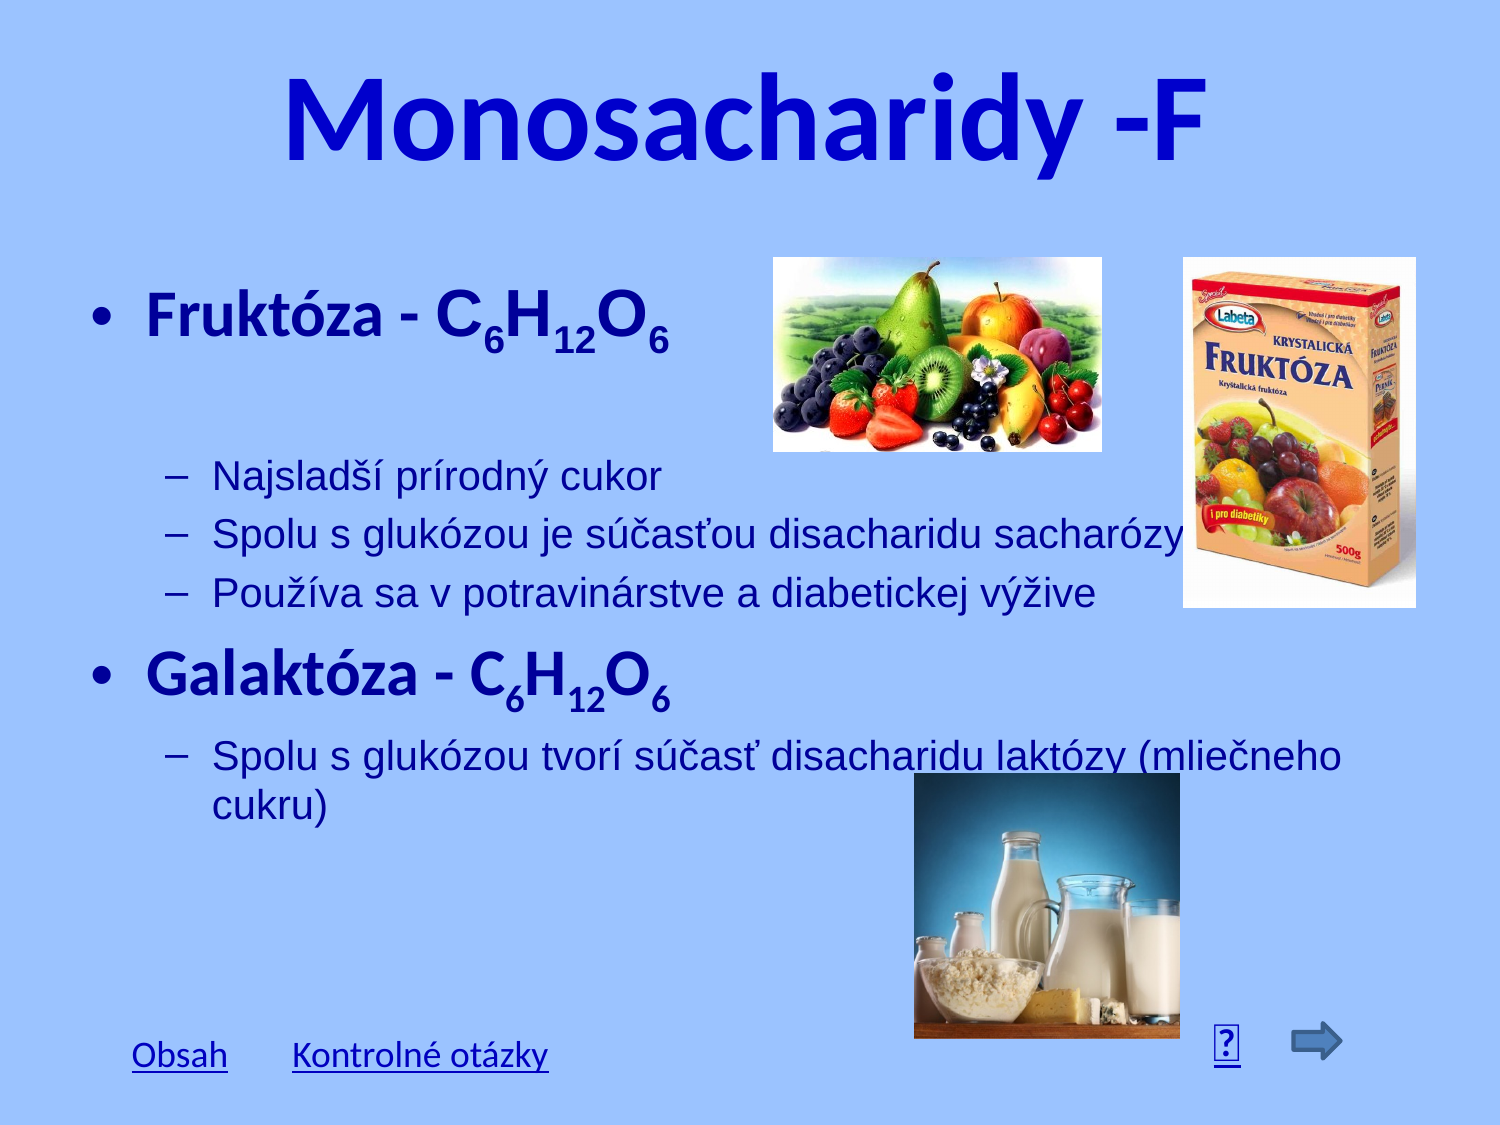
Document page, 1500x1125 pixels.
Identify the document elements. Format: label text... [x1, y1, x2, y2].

picture [913, 773, 1180, 1039]
title Monosacharidy -F [70, 23, 1421, 198]
text_box Kontrolné otázky [277, 1023, 621, 1083]
picture [1183, 257, 1416, 609]
text_box Obsah [116, 1023, 244, 1083]
picture [773, 257, 1102, 452]
text_box  [1198, 999, 1256, 1080]
list Fruktóza - C6H12O6 Najsladší prírodný cukor Spolu s glukózou je súčasťou disacharidu sacharózy Používa sa v potravinárstve a diabetickej výžive Galaktóza - C6H12O6 Spolu s glukózou tvorí súčasť disacharidu laktózy (mliečneho cukru) [75, 262, 1425, 1005]
text_box [1291, 1021, 1343, 1061]
